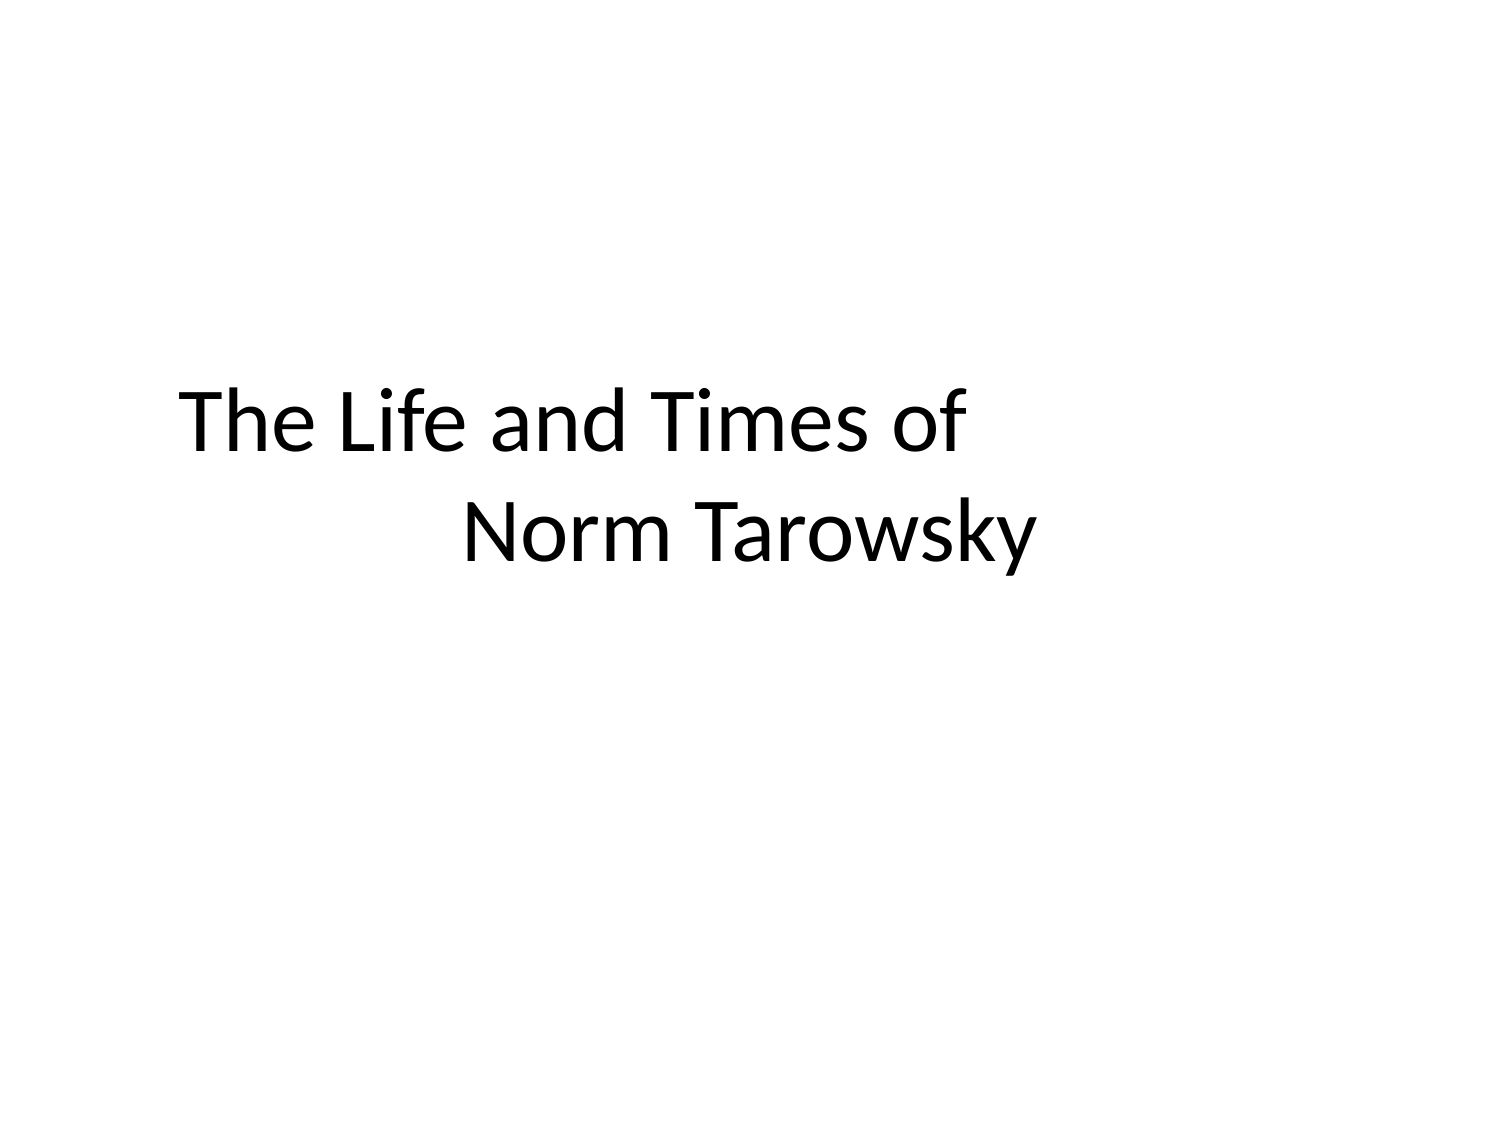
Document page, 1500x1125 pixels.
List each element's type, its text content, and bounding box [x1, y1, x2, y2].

title The Life and Times of Norm Tarowsky [62, 349, 1438, 591]
